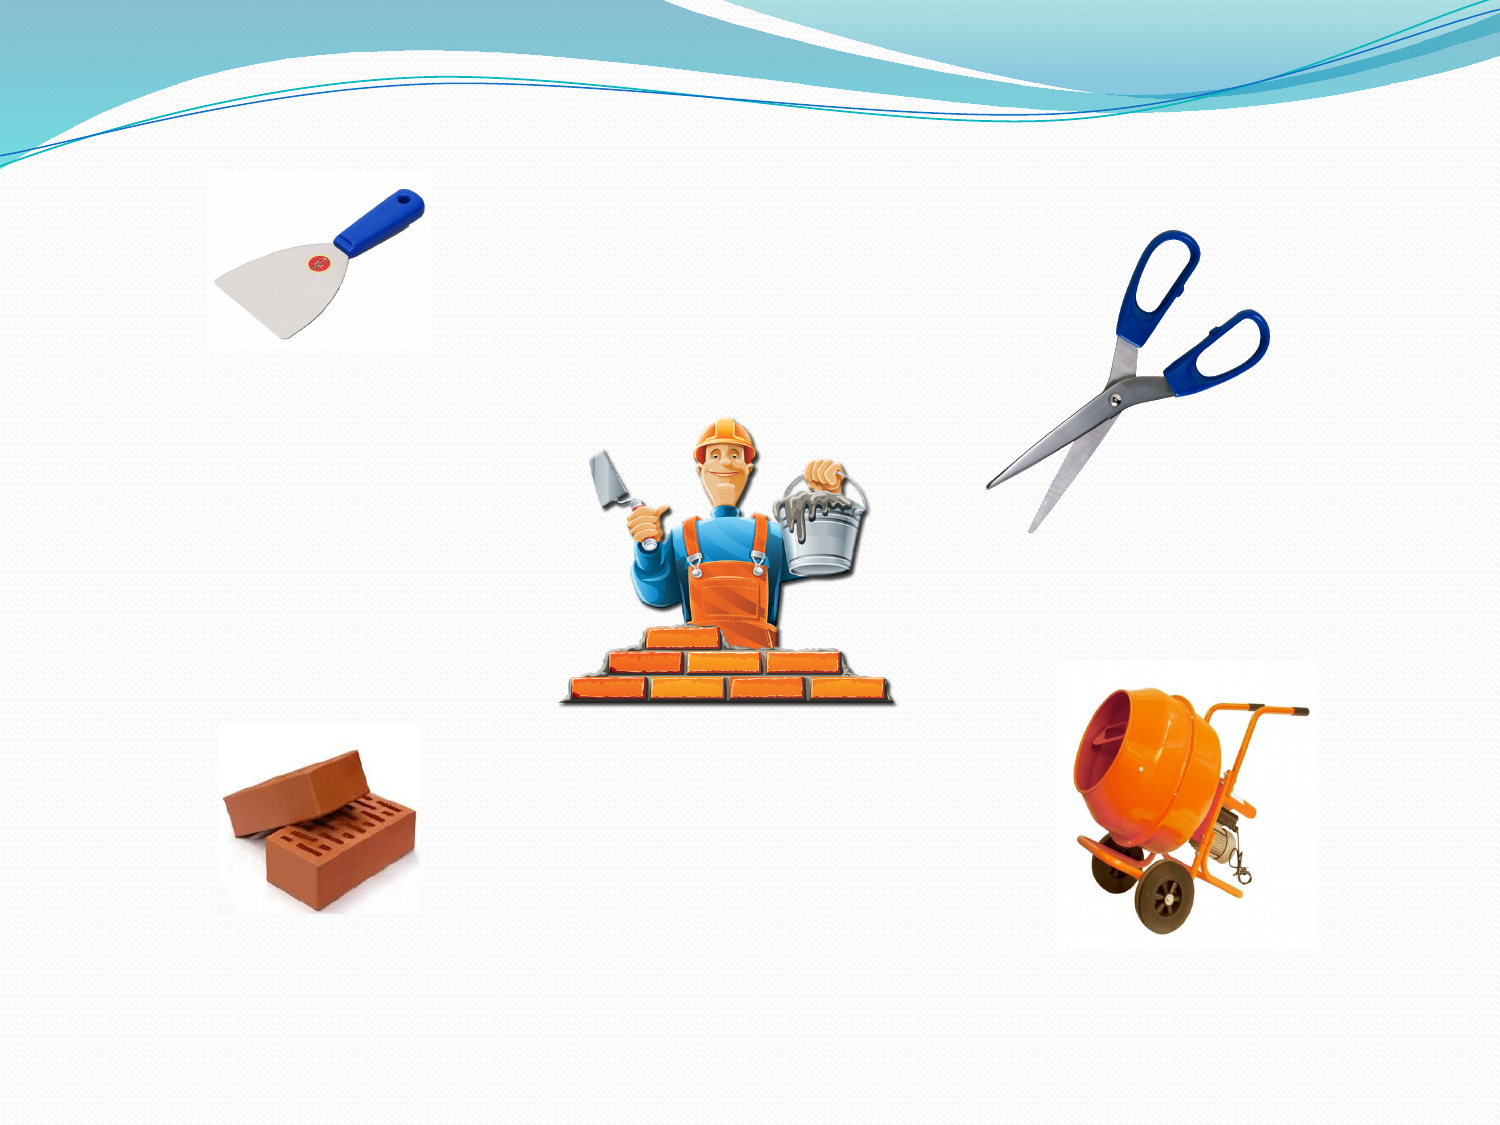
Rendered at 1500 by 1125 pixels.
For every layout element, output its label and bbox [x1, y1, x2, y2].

picture [206, 171, 432, 350]
picture [1056, 659, 1318, 949]
picture [985, 230, 1270, 533]
picture [548, 396, 901, 723]
picture [218, 725, 420, 914]
